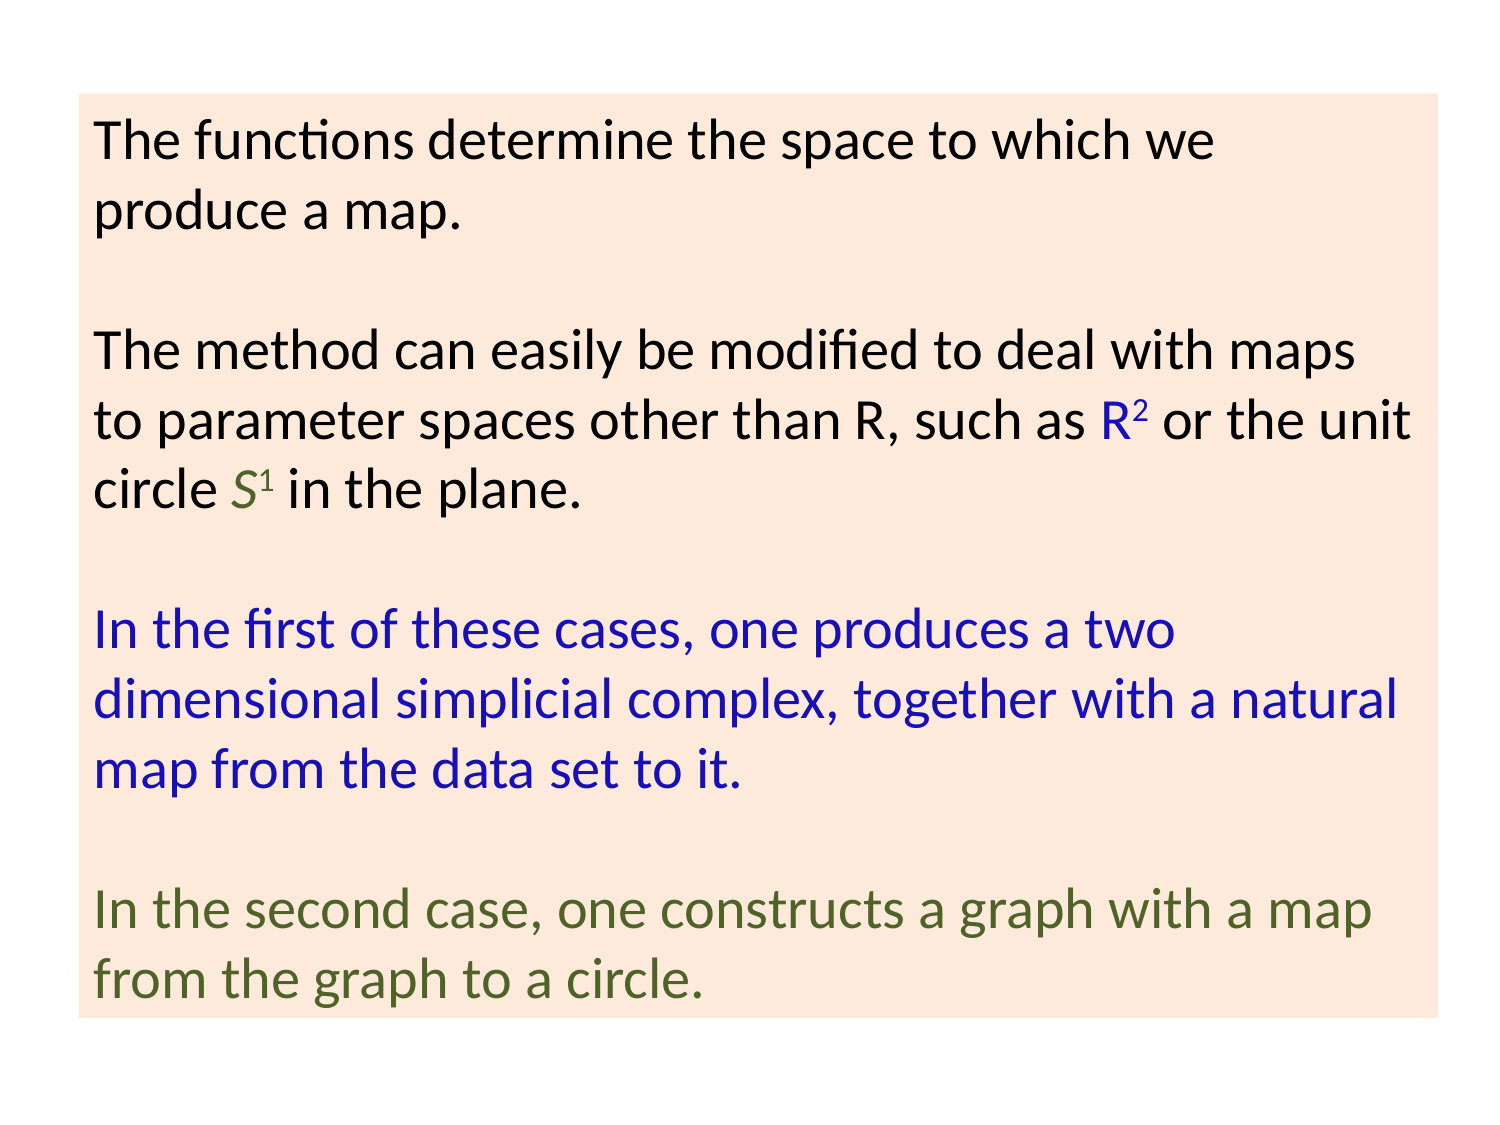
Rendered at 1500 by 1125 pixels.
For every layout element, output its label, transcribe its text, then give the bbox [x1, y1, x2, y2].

text_box The functions determine the space to which we produce a map. The method can easily be modified to deal with maps to parameter spaces other than R, such as R2 or the unit circle S1 in the plane. In the first of these cases, one produces a two dimensional simplicial complex, together with a natural map from the data set to it. In the second case, one constructs a graph with a map from the graph to a circle. [78, 93, 1439, 1018]
